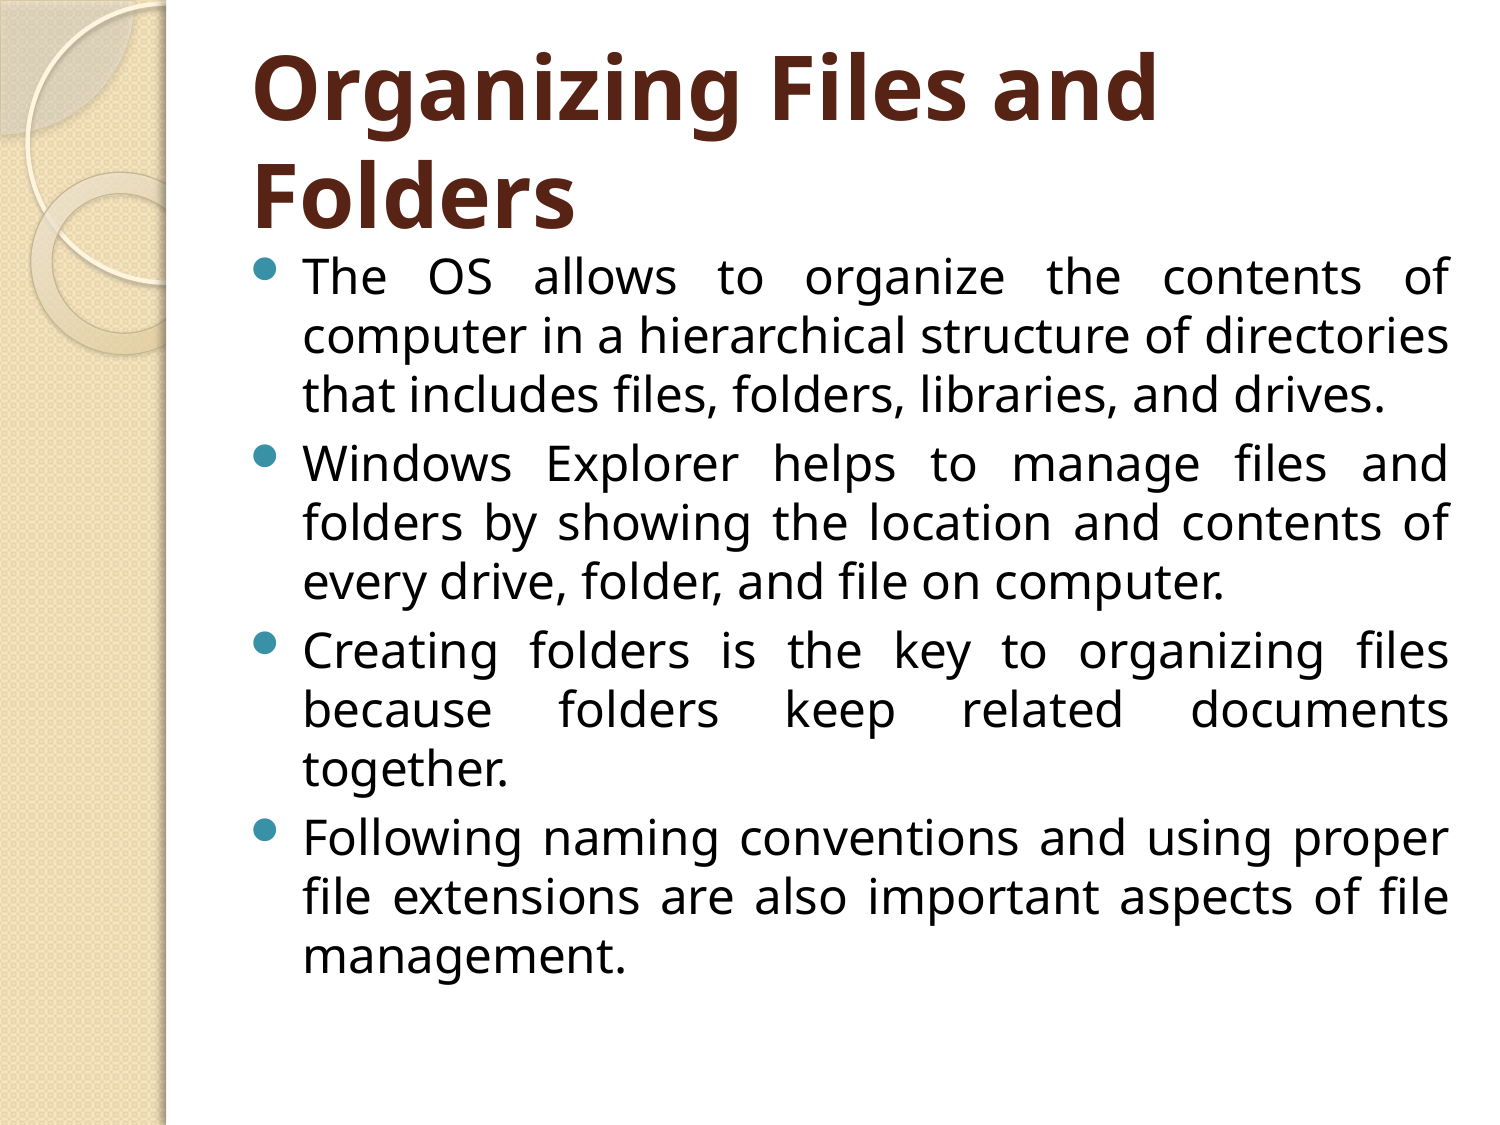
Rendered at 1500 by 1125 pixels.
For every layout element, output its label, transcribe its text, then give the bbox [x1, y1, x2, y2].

title Organizing Files and Folders [235, 45, 1466, 233]
list The OS allows to organize the contents of computer in a hierarchical structure of directories that includes files, folders, libraries, and drives. Windows Explorer helps to manage files and folders by showing the location and contents of every drive, folder, and file on computer. Creating folders is the key to organizing files because folders keep related documents together. Following naming conventions and using proper file extensions are also important aspects of file management. [235, 237, 1466, 1025]
